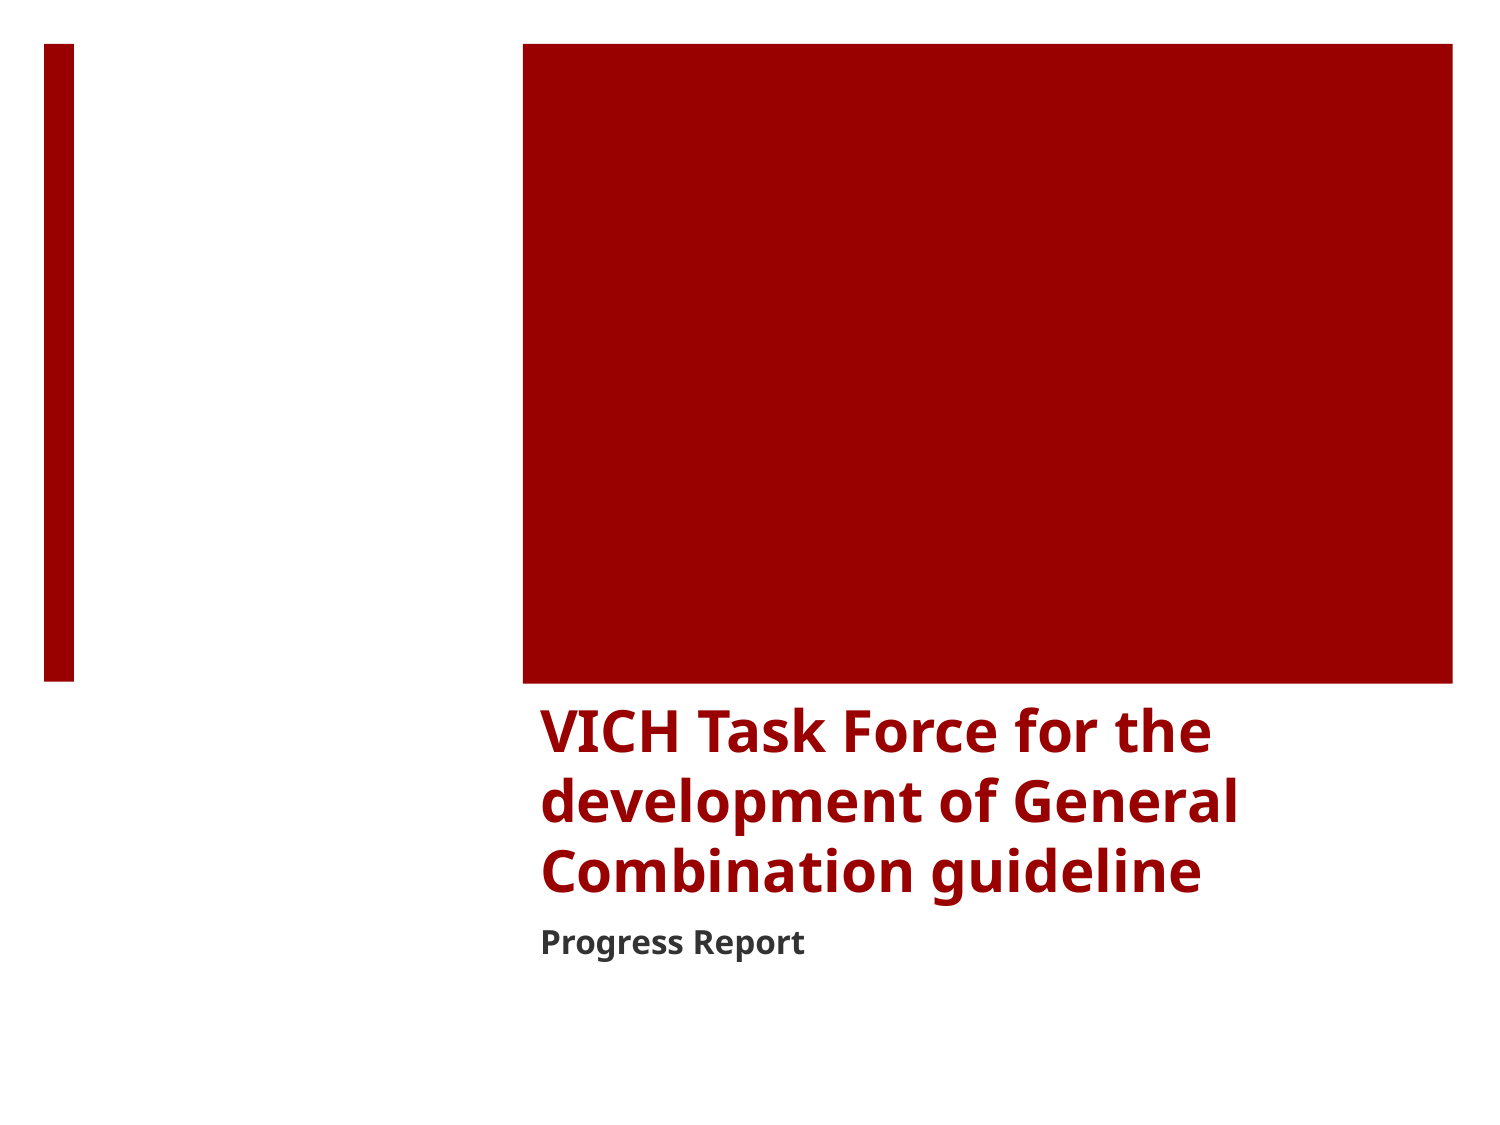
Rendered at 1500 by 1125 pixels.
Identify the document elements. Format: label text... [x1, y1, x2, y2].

subtitle Progress Report [525, 914, 1465, 1016]
title VICH Task Force for the development of General Combination guideline [525, 691, 1452, 912]
